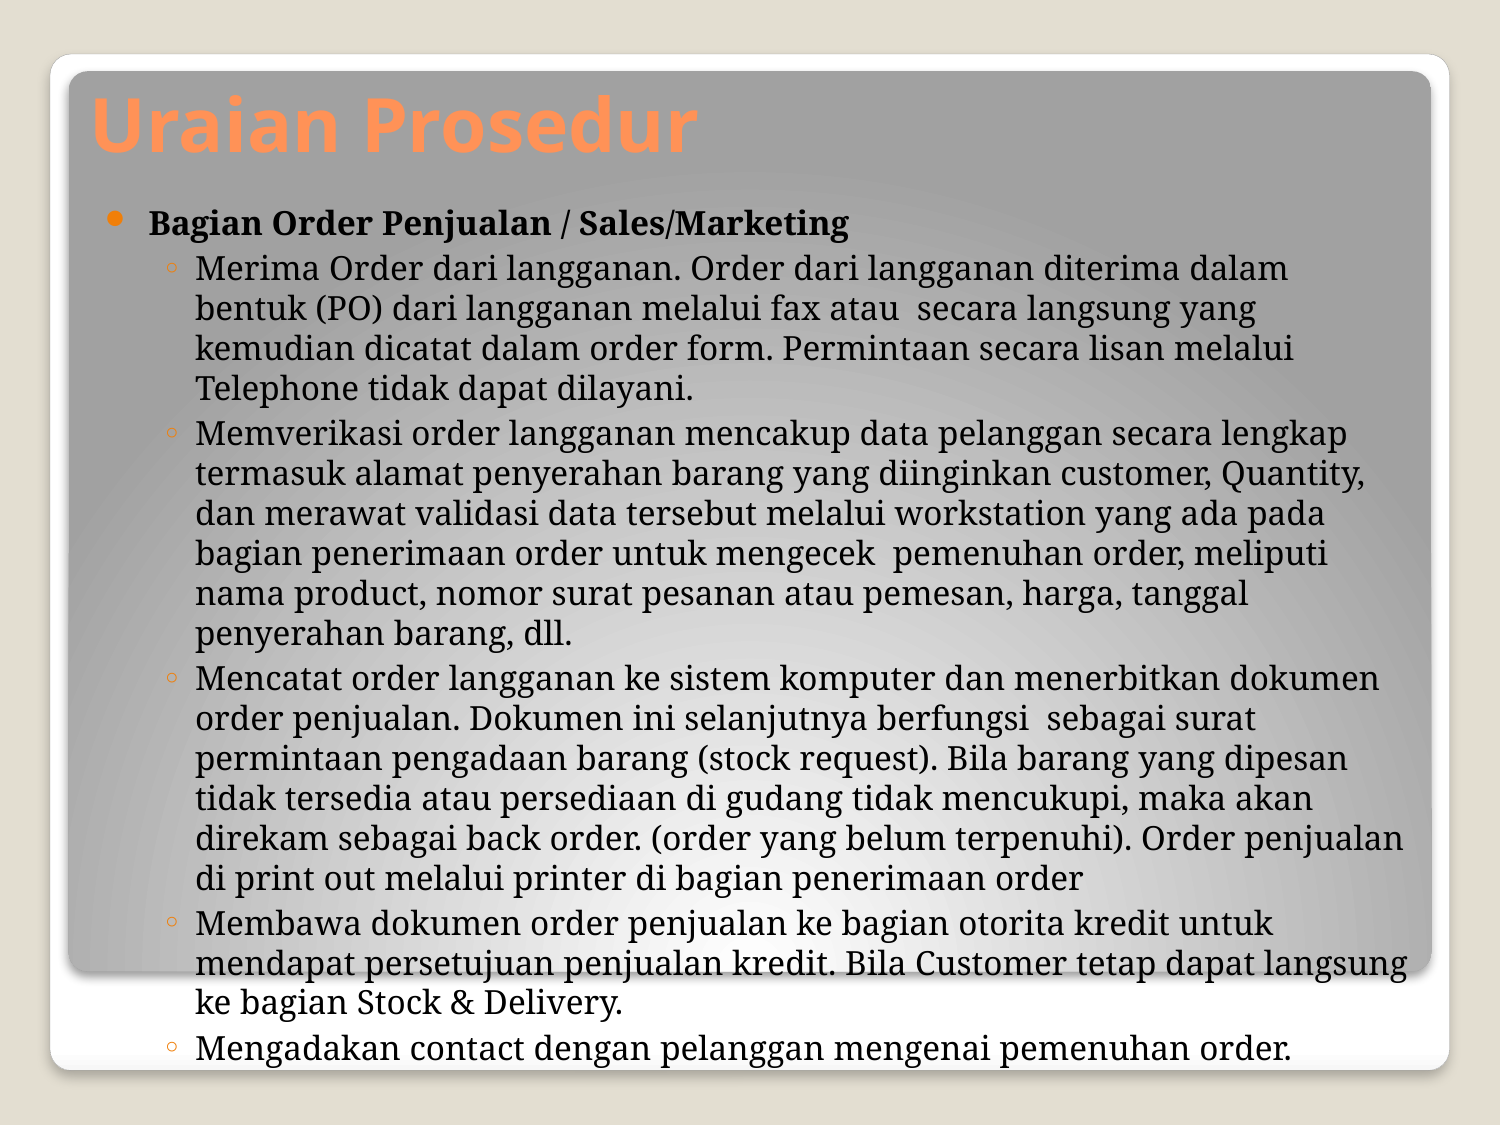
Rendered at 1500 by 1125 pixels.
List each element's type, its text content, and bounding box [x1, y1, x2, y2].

list Bagian Order Penjualan / Sales/Marketing Merima Order dari langganan. Order dari langganan diterima dalam bentuk (PO) dari langganan melalui fax atau secara langsung yang kemudian dicatat dalam order form. Permintaan secara lisan melalui Telephone tidak dapat dilayani. Memverikasi order langganan mencakup data pelanggan secara lengkap termasuk alamat penyerahan barang yang diinginkan customer, Quantity, dan merawat validasi data tersebut melalui workstation yang ada pada bagian penerimaan order untuk mengecek pemenuhan order, meliputi nama product, nomor surat pesanan atau pemesan, harga, tanggal penyerahan barang, dll. Mencatat order langganan ke sistem komputer dan menerbitkan dokumen order penjualan. Dokumen ini selanjutnya berfungsi sebagai surat permintaan pengadaan barang (stock request). Bila barang yang dipesan tidak tersedia atau persediaan di gudang tidak mencukupi, maka akan direkam sebagai back order. (order yang belum terpenuhi). Order penjualan di print out melalui printer di bagian penerimaan order Membawa dokumen order penjualan ke bagian otorita kredit untuk mendapat persetujuan penjualan kredit. Bila Customer tetap dapat langsung ke bagian Stock & Delivery. Mengadakan contact dengan pelanggan mengenai pemenuhan order. [75, 187, 1425, 1013]
title Uraian Prosedur [75, 45, 1425, 175]
